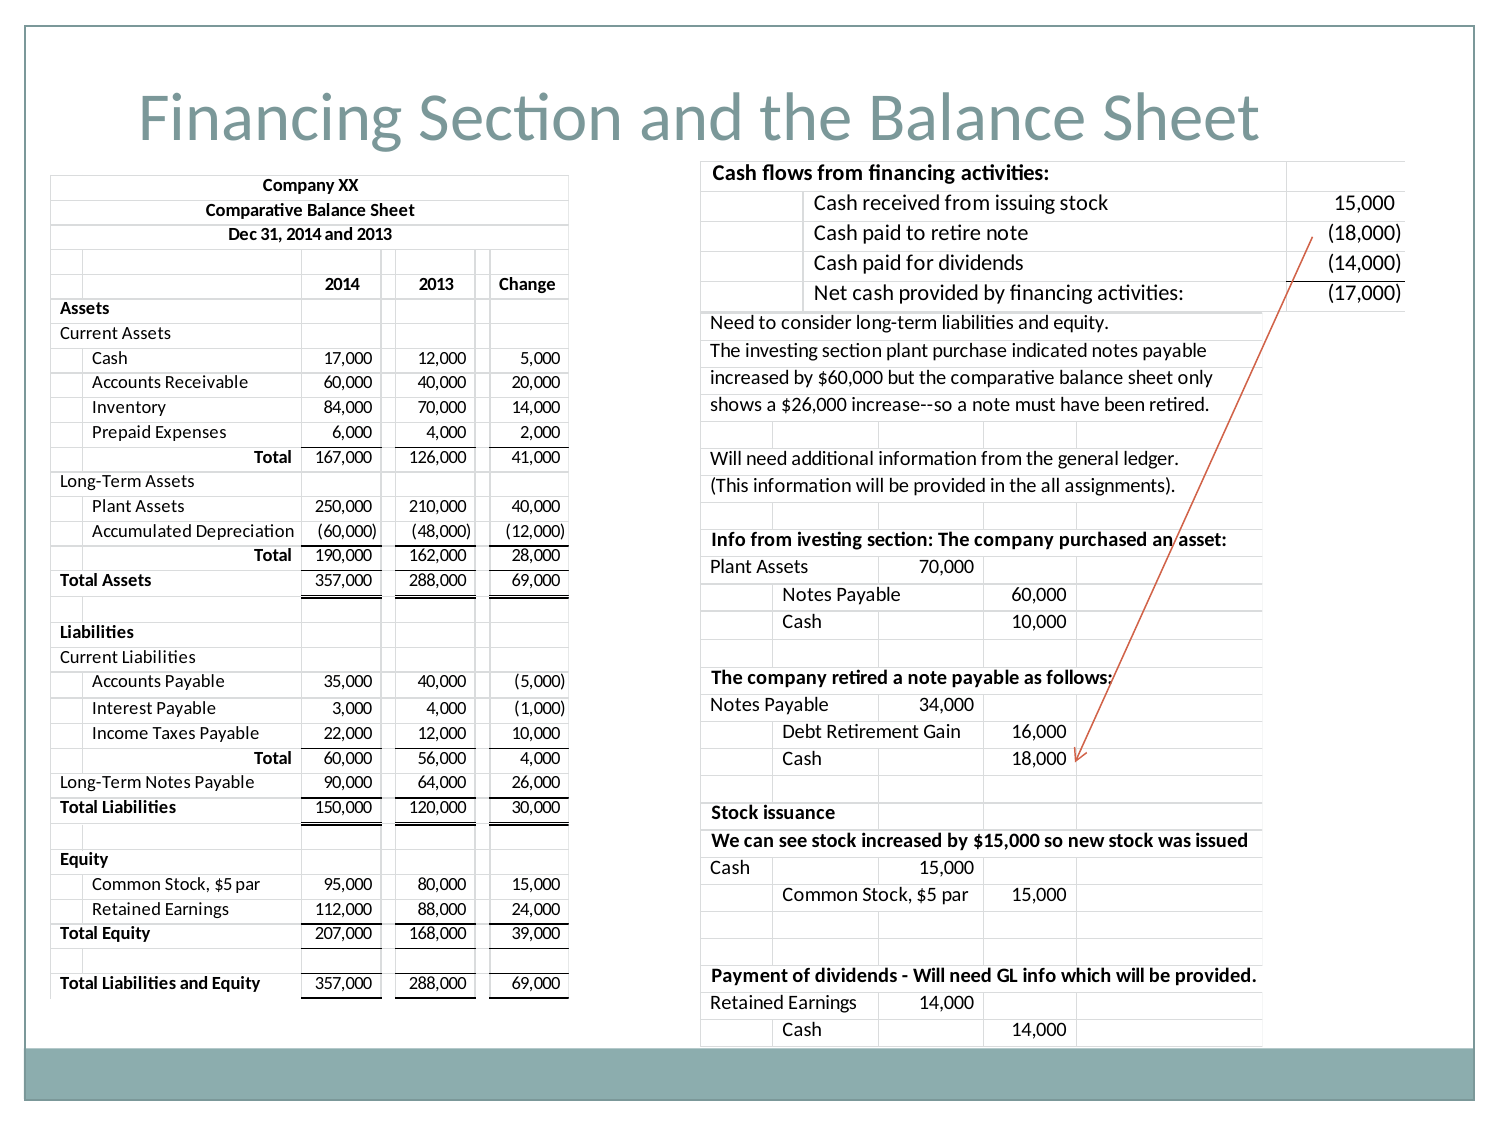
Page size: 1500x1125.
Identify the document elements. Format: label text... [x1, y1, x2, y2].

picture [699, 160, 1407, 1048]
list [49, 174, 570, 1001]
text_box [1074, 236, 1313, 763]
title Financing Section and the Balance Sheet [0, 37, 1400, 162]
